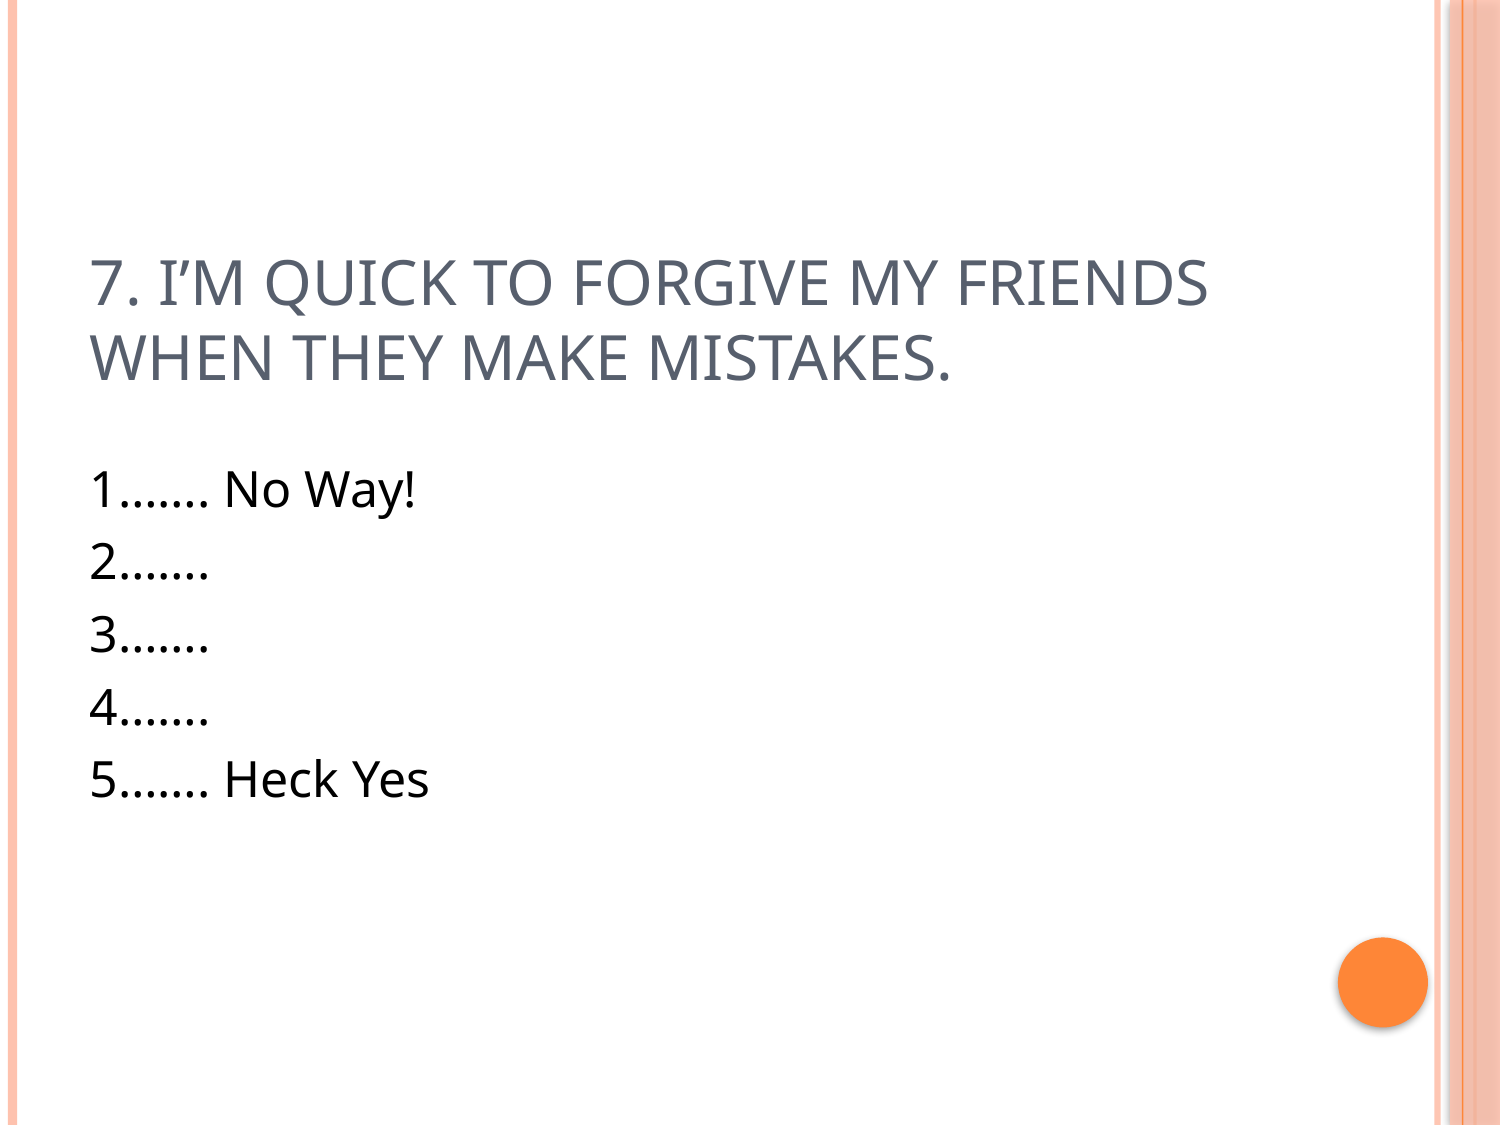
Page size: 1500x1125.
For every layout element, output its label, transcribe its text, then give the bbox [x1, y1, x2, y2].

title 7. I’m quick to forgive my friends when they make mistakes. [75, 45, 1425, 400]
list 1……. No Way! 2……. 3……. 4……. 5……. Heck Yes [75, 450, 1425, 1005]
